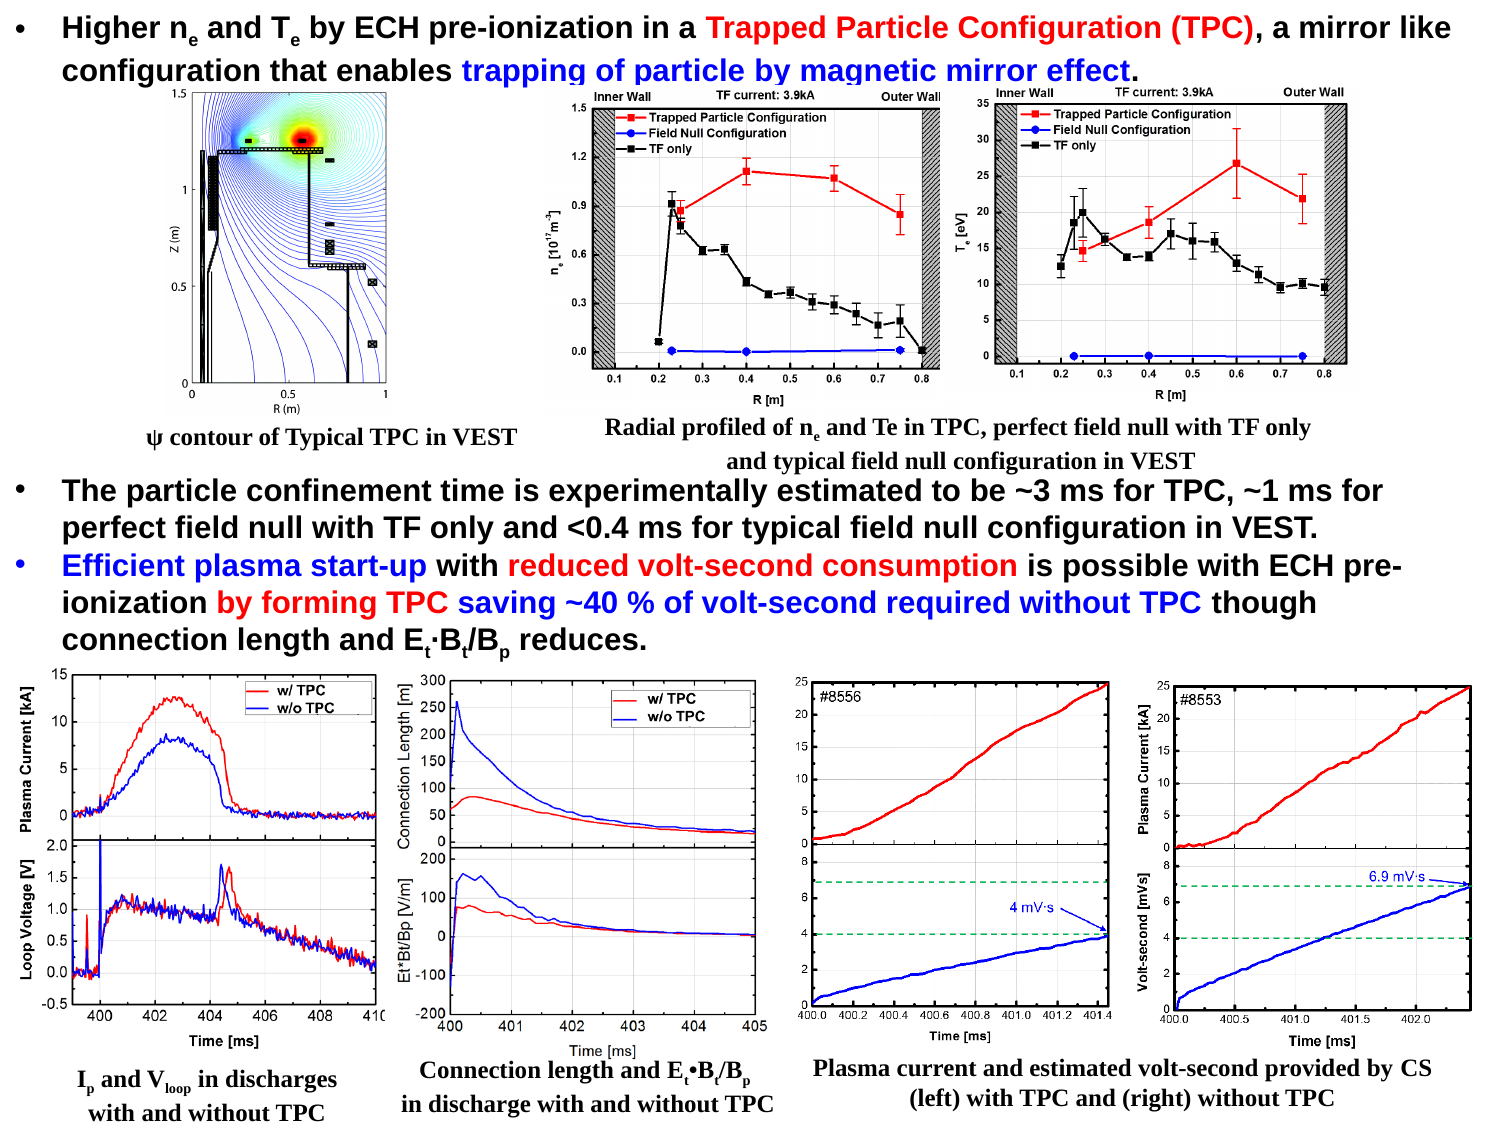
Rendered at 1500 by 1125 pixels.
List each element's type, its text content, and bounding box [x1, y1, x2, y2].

picture [12, 654, 1123, 1066]
text_box Ip and Vloop in discharges with and without TPC [27, 1055, 344, 1125]
text_box ψ contour of Typical TPC in VEST [131, 413, 453, 458]
picture [538, 85, 1362, 421]
text_box The particle confinement time is experimentally estimated to be ~3 ms for TPC, ~1 ms for perfect field null with TF only and <0.4 ms for typical field null configuration in VEST. Efficient plasma start-up with reduced volt-second consumption is possible with ECH pre-ionization by forming TPC saving ~40 % of volt-second required without TPC though connection length and Et∙Bt/Bp reduces. [0, 462, 1500, 670]
picture [1134, 672, 1500, 1059]
picture [164, 86, 394, 416]
text_box Plasma current and estimated volt-second provided by CS (left) with TPC and (right) without TPC [832, 1044, 1450, 1119]
text_box Radial profiled of ne and Te in TPC, perfect field null with TF only and typical field null configuration in VEST [453, 403, 1470, 462]
text_box Higher ne and Te by ECH pre-ionization in a Trapped Particle Configuration (TPC), a mirror like configuration that enables trapping of particle by magnetic mirror effect. [0, 0, 1500, 462]
text_box Connection length and Et•Bt/Bp in discharge with and without TPC [344, 1055, 832, 1125]
